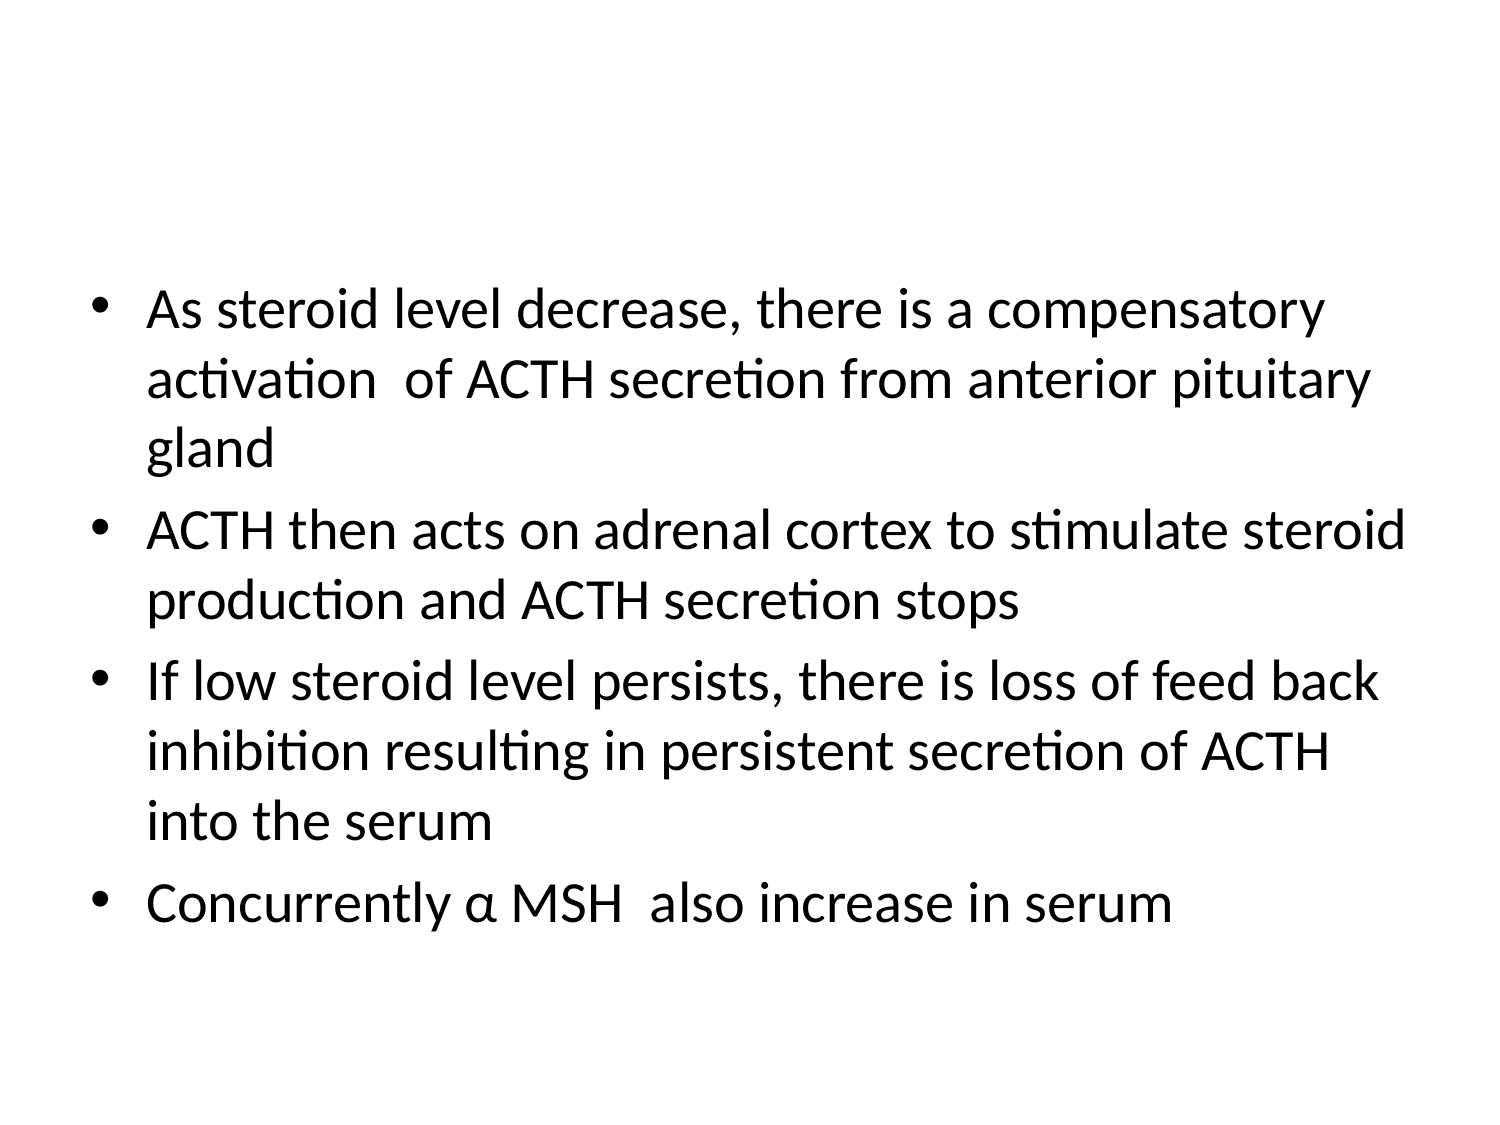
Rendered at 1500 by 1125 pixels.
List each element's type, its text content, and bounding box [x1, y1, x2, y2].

list As steroid level decrease, there is a compensatory activation of ACTH secretion from anterior pituitary gland ACTH then acts on adrenal cortex to stimulate steroid production and ACTH secretion stops If low steroid level persists, there is loss of feed back inhibition resulting in persistent secretion of ACTH into the serum Concurrently α MSH also increase in serum [75, 262, 1425, 1005]
